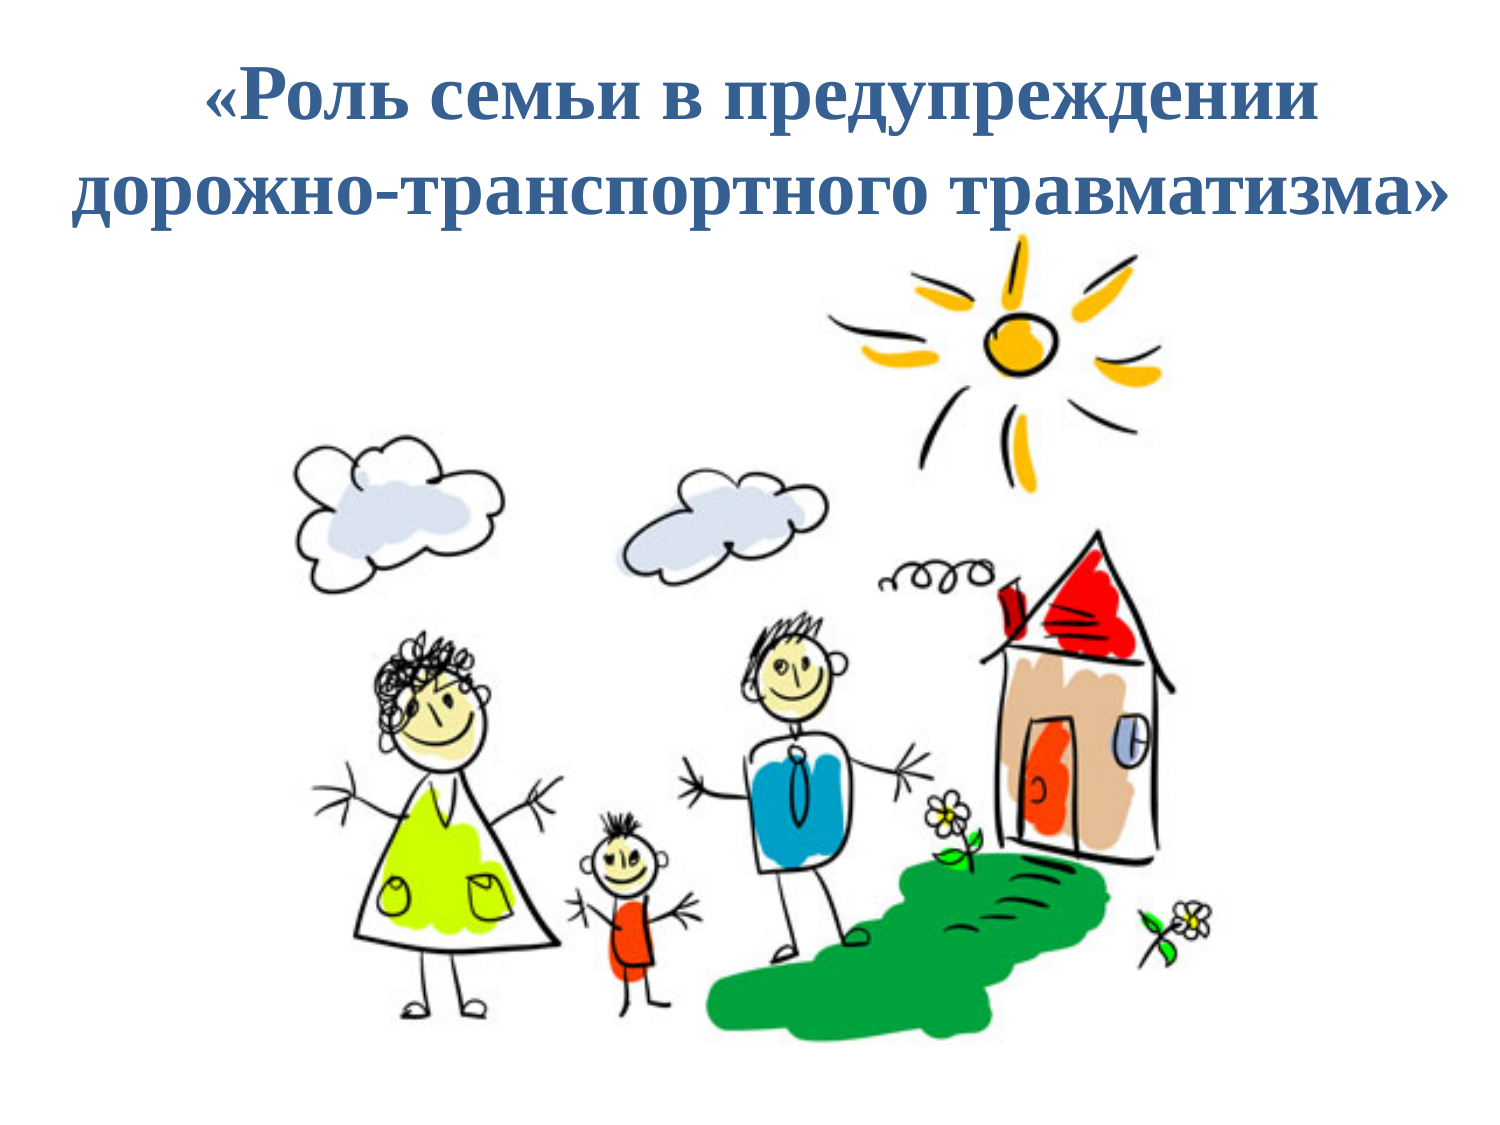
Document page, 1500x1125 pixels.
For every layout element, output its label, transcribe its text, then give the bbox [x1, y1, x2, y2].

title «Роль семьи в предупреждении дорожно-транспортного травматизма» [53, 30, 1471, 241]
picture [52, 148, 1454, 1083]
